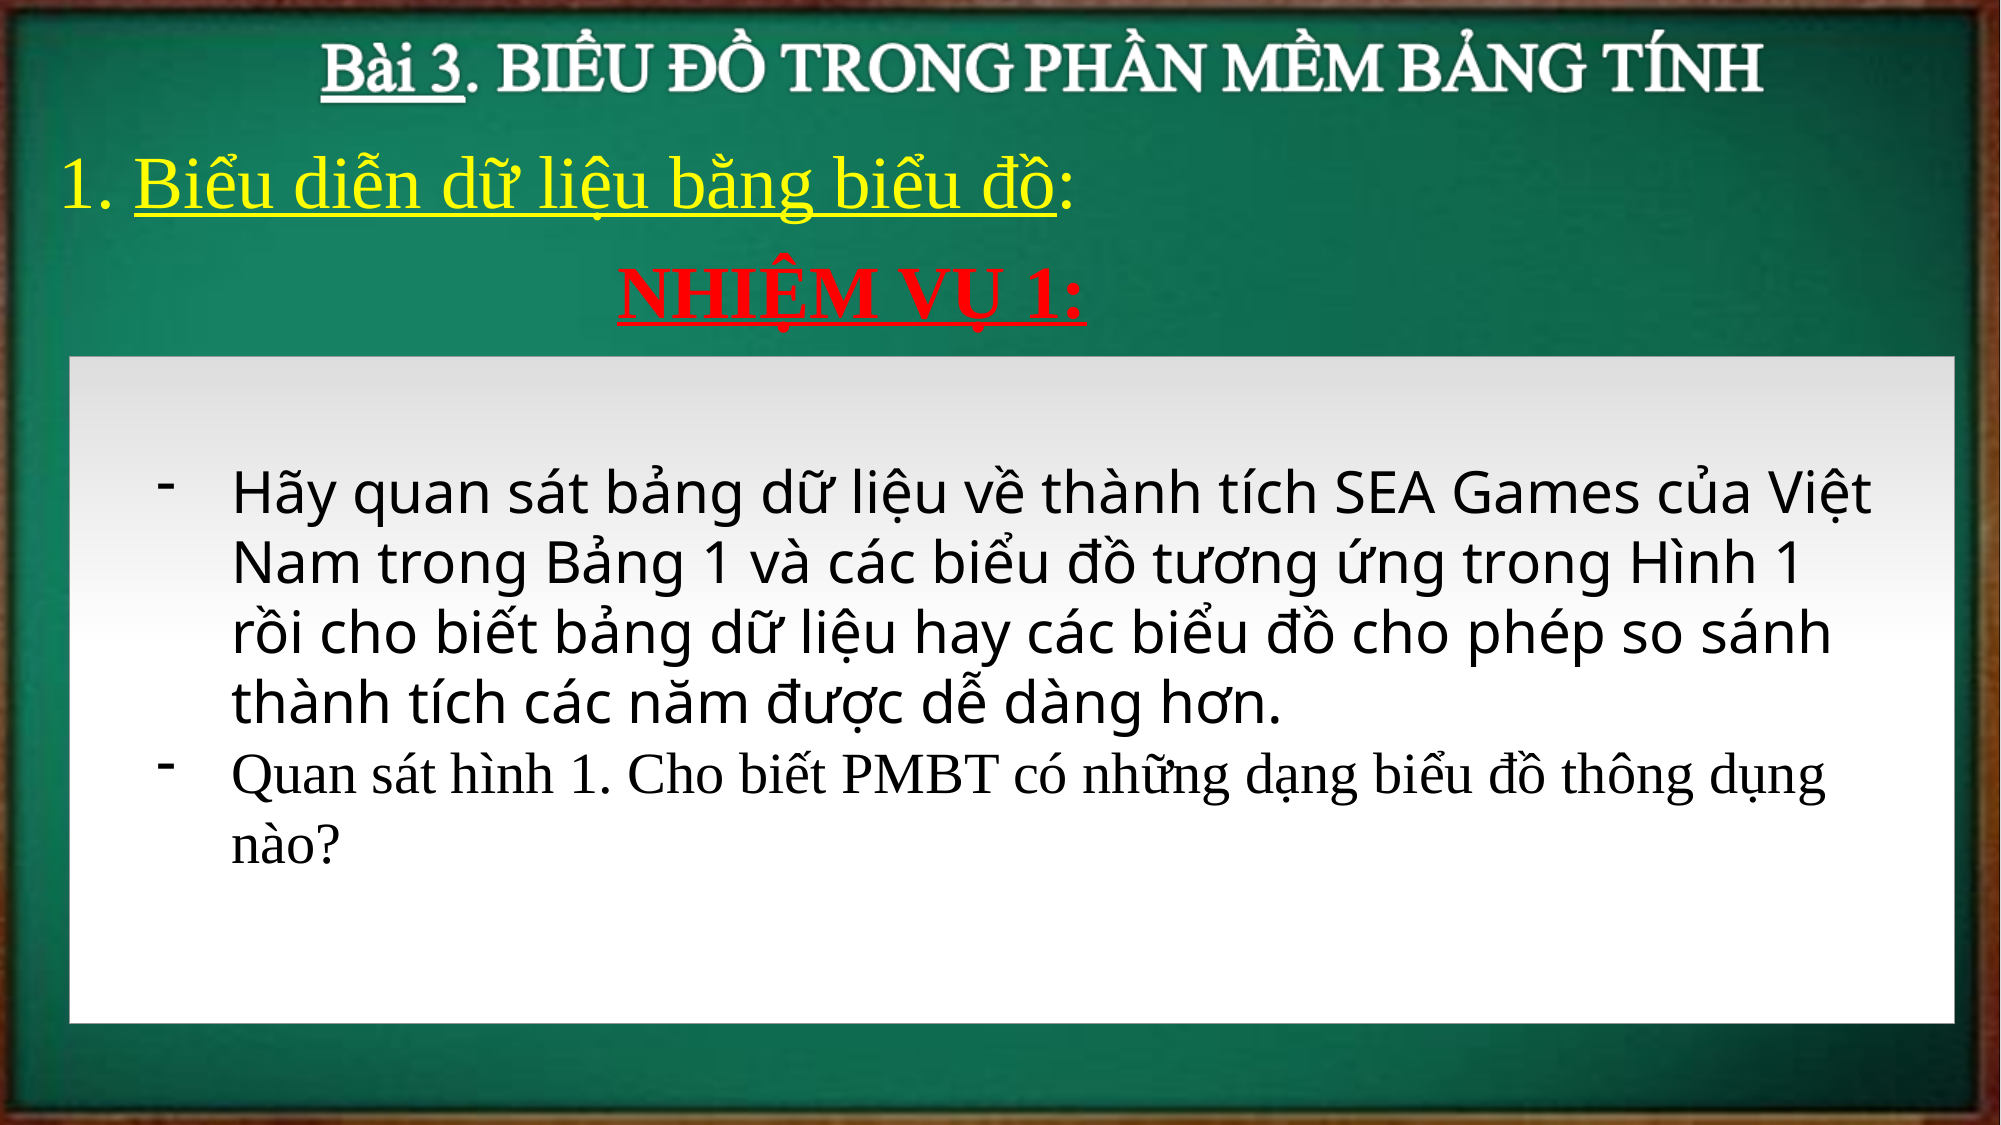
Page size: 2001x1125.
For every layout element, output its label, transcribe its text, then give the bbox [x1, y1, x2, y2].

text_box Hãy quan sát bảng dữ liệu về thành tích SEA Games của Việt Nam trong Bảng 1 và các biểu đồ tương ứng trong Hình 1 rồi cho biết bảng dữ liệu hay các biểu đồ cho phép so sánh thành tích các năm được dễ dàng hơn. Quan sát hình 1. Cho biết PMBT có những dạng biểu đồ thông dụng nào? [141, 447, 1900, 1093]
picture [0, 0, 2001, 1125]
text_box NHIỆM VỤ 1: [241, 235, 1748, 356]
text_box 1. Biểu diễn dữ liệu bằng biểu đồ: [43, 125, 1238, 231]
text_box [69, 356, 1955, 1024]
